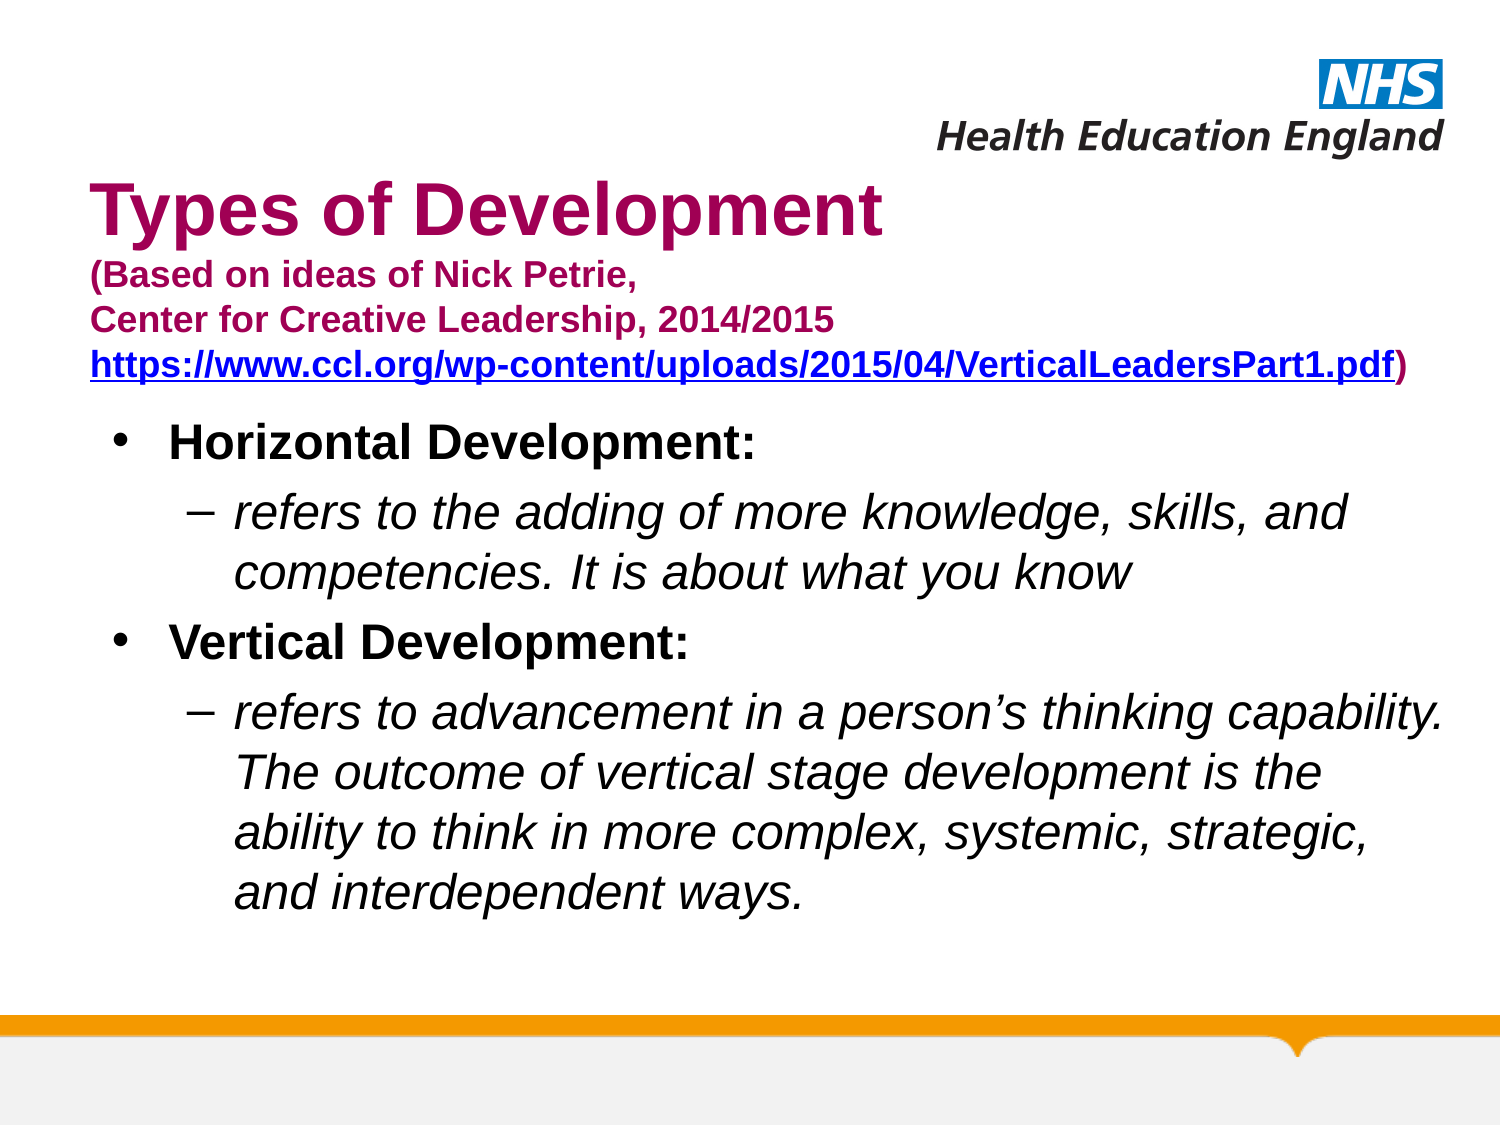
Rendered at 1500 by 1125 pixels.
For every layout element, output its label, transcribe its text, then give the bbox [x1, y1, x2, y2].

title Types of Development (Based on ideas of Nick Petrie, Center for Creative Leadership, 2014/2015 https://www.ccl.org/wp-content/uploads/2015/04/VerticalLeadersPart1.pdf) [75, 152, 1442, 265]
list Horizontal Development: refers to the adding of more knowledge, skills, and competencies. It is about what you know Vertical Development: refers to advancement in a person’s thinking capability. The outcome of vertical stage development is the ability to think in more complex, systemic, strategic, and interdependent ways. [97, 401, 1464, 1013]
picture [936, 59, 1445, 160]
